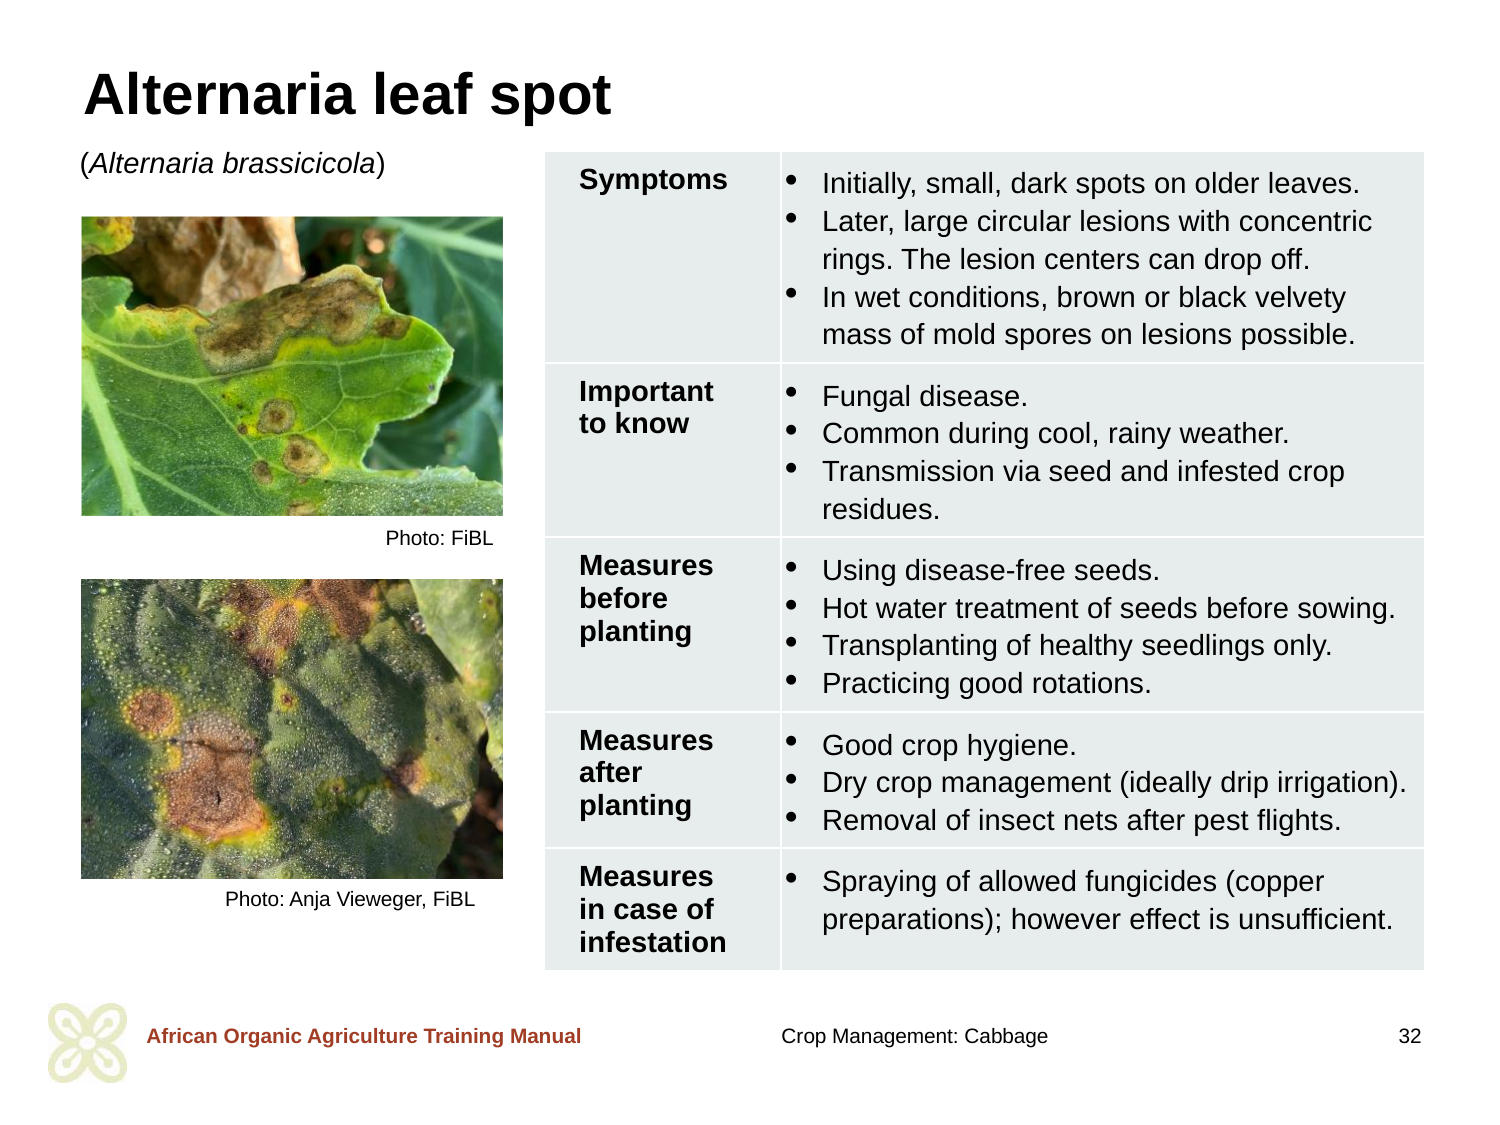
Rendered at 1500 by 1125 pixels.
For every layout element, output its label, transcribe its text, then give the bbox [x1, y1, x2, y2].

text_box (Alternaria brassicicola) [64, 137, 503, 187]
table_cell Measures in case of infestation [545, 849, 780, 970]
table_cell Good crop hygiene. Dry crop management (ideally drip irrigation). Removal of insect nets after pest flights. [782, 713, 1424, 847]
table_header Initially, small, dark spots on older leaves. Later, large circular lesions with concentric rings. The lesion centers can drop off. In wet conditions, brown or black velvety mass of mold spores on lesions possible. [782, 152, 1424, 362]
picture [81, 579, 503, 879]
text_box Photo: Anja Vieweger, FiBL [210, 888, 490, 919]
table_header Symptoms [545, 152, 780, 362]
table_cell Measures before planting [545, 538, 780, 711]
table_cell Spraying of allowed fungicides (copper preparations); however effect is unsufficient. [782, 849, 1424, 970]
table_cell Measures after planting [545, 713, 780, 847]
title Alternaria leaf spot [83, 53, 1438, 137]
picture [82, 155, 503, 577]
table_cell Fungal disease. Common during cool, rainy weather. Transmission via seed and infested crop residues. [782, 364, 1424, 536]
table_cell Using disease-free seeds. Hot water treatment of seeds before sowing. Transplanting of healthy seedlings only. Practicing good rotations. [782, 538, 1424, 711]
table_cell Important to know [545, 364, 780, 536]
text_box Photo: FiBL [447, 517, 509, 557]
picture [48, 1003, 127, 1083]
